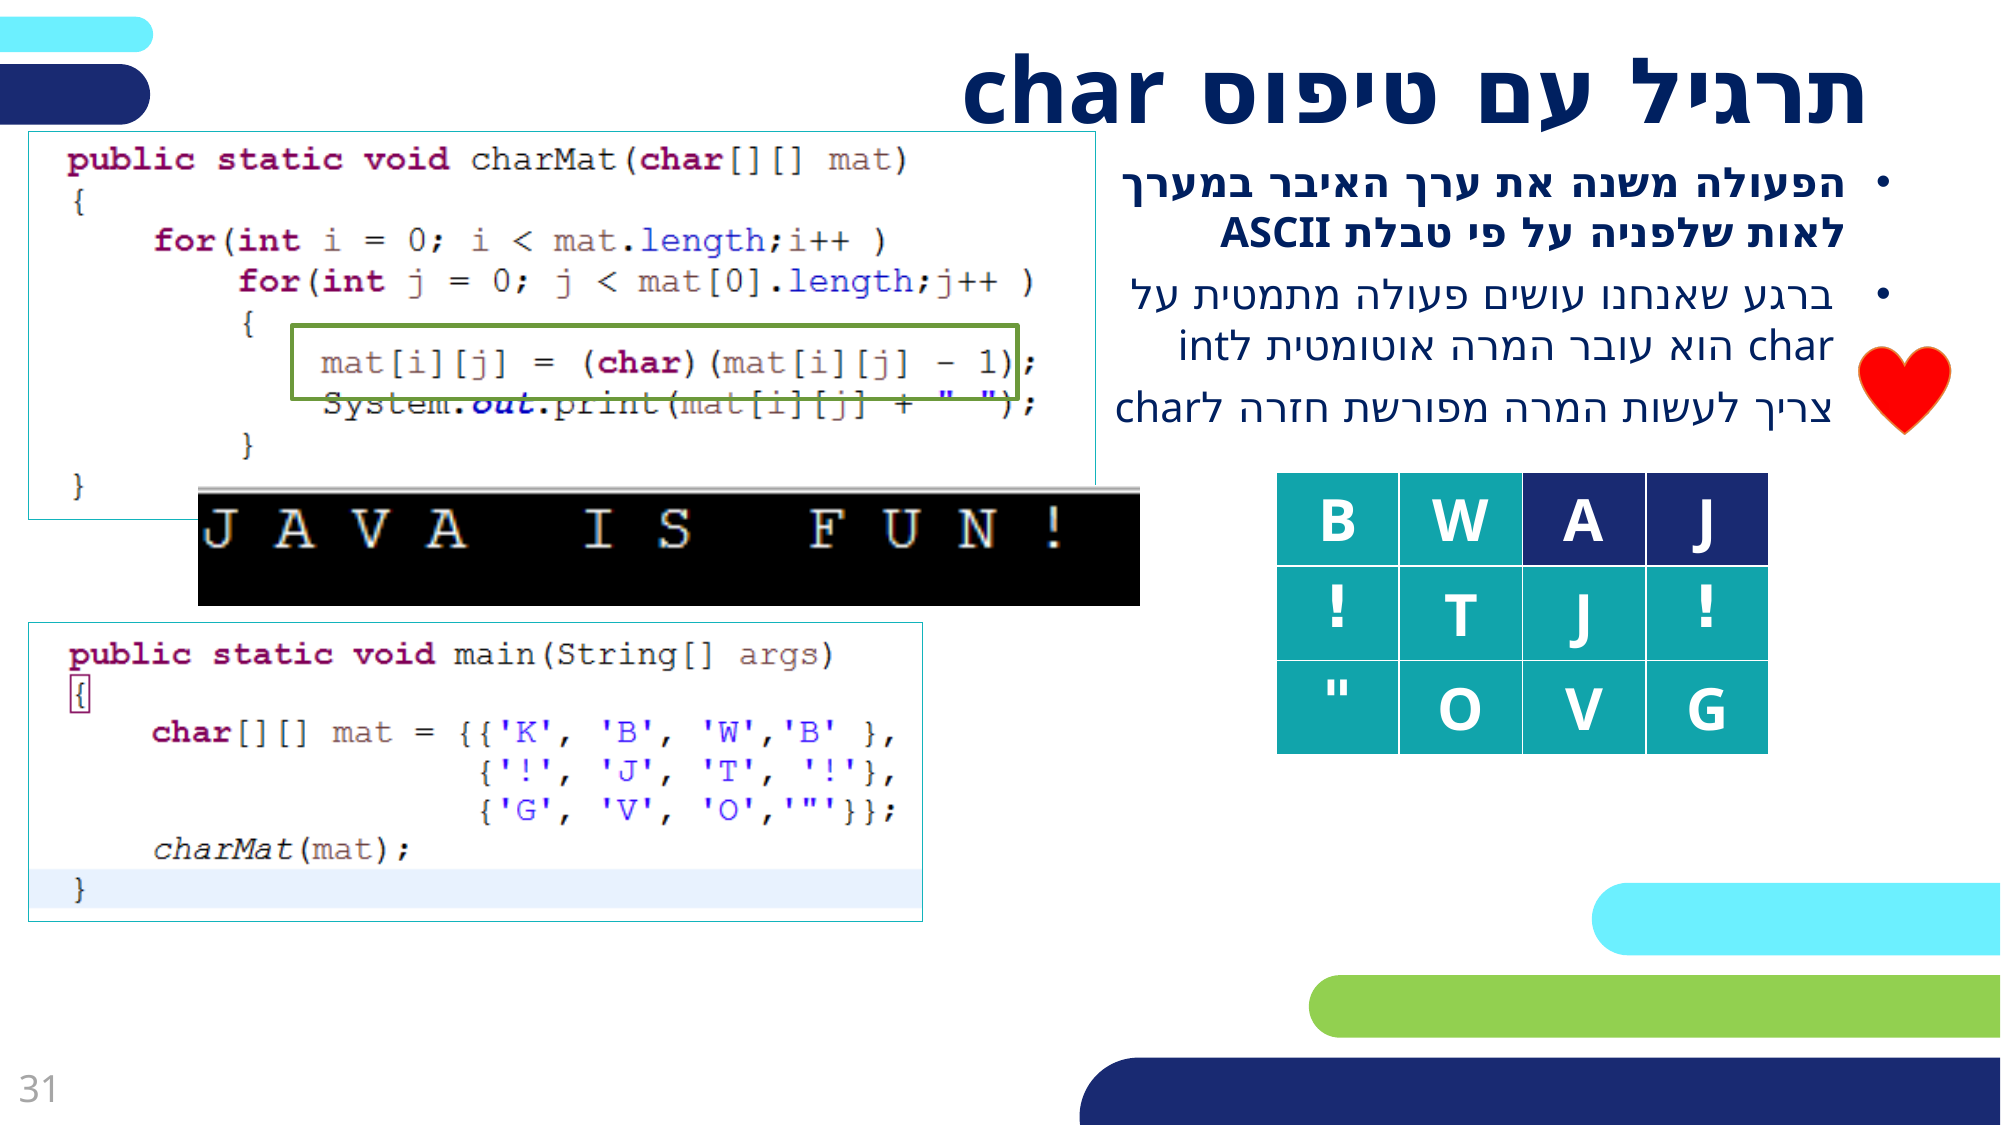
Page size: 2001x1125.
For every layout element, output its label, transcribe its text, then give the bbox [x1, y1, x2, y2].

picture [28, 131, 1140, 607]
table_cell O [1400, 661, 1522, 754]
table_cell " [1277, 661, 1398, 754]
table_cell T [1400, 567, 1522, 660]
title תרגיל עם טיפוס char [263, 28, 1872, 147]
table_cell ! [1277, 567, 1398, 660]
table_cell J [1523, 567, 1645, 660]
table_cell G [1647, 661, 1768, 754]
table_cell V [1523, 661, 1645, 754]
table_header B [1277, 473, 1398, 565]
picture [1840, 326, 1970, 455]
table_cell ! [1647, 567, 1768, 660]
table_header W [1400, 473, 1522, 565]
table_header J [1647, 473, 1768, 565]
table_header A [1523, 473, 1645, 565]
picture [28, 622, 924, 922]
list הפעולה משנה את ערך האיבר במערך לאות שלפניה על פי טבלת ASCII ברגע שאנחנו עושים פעולה מתמטית על char הוא עובר המרה אוטומטית לint צריך לעשות המרה מפורשת חזרה לchar [1095, 148, 1906, 633]
